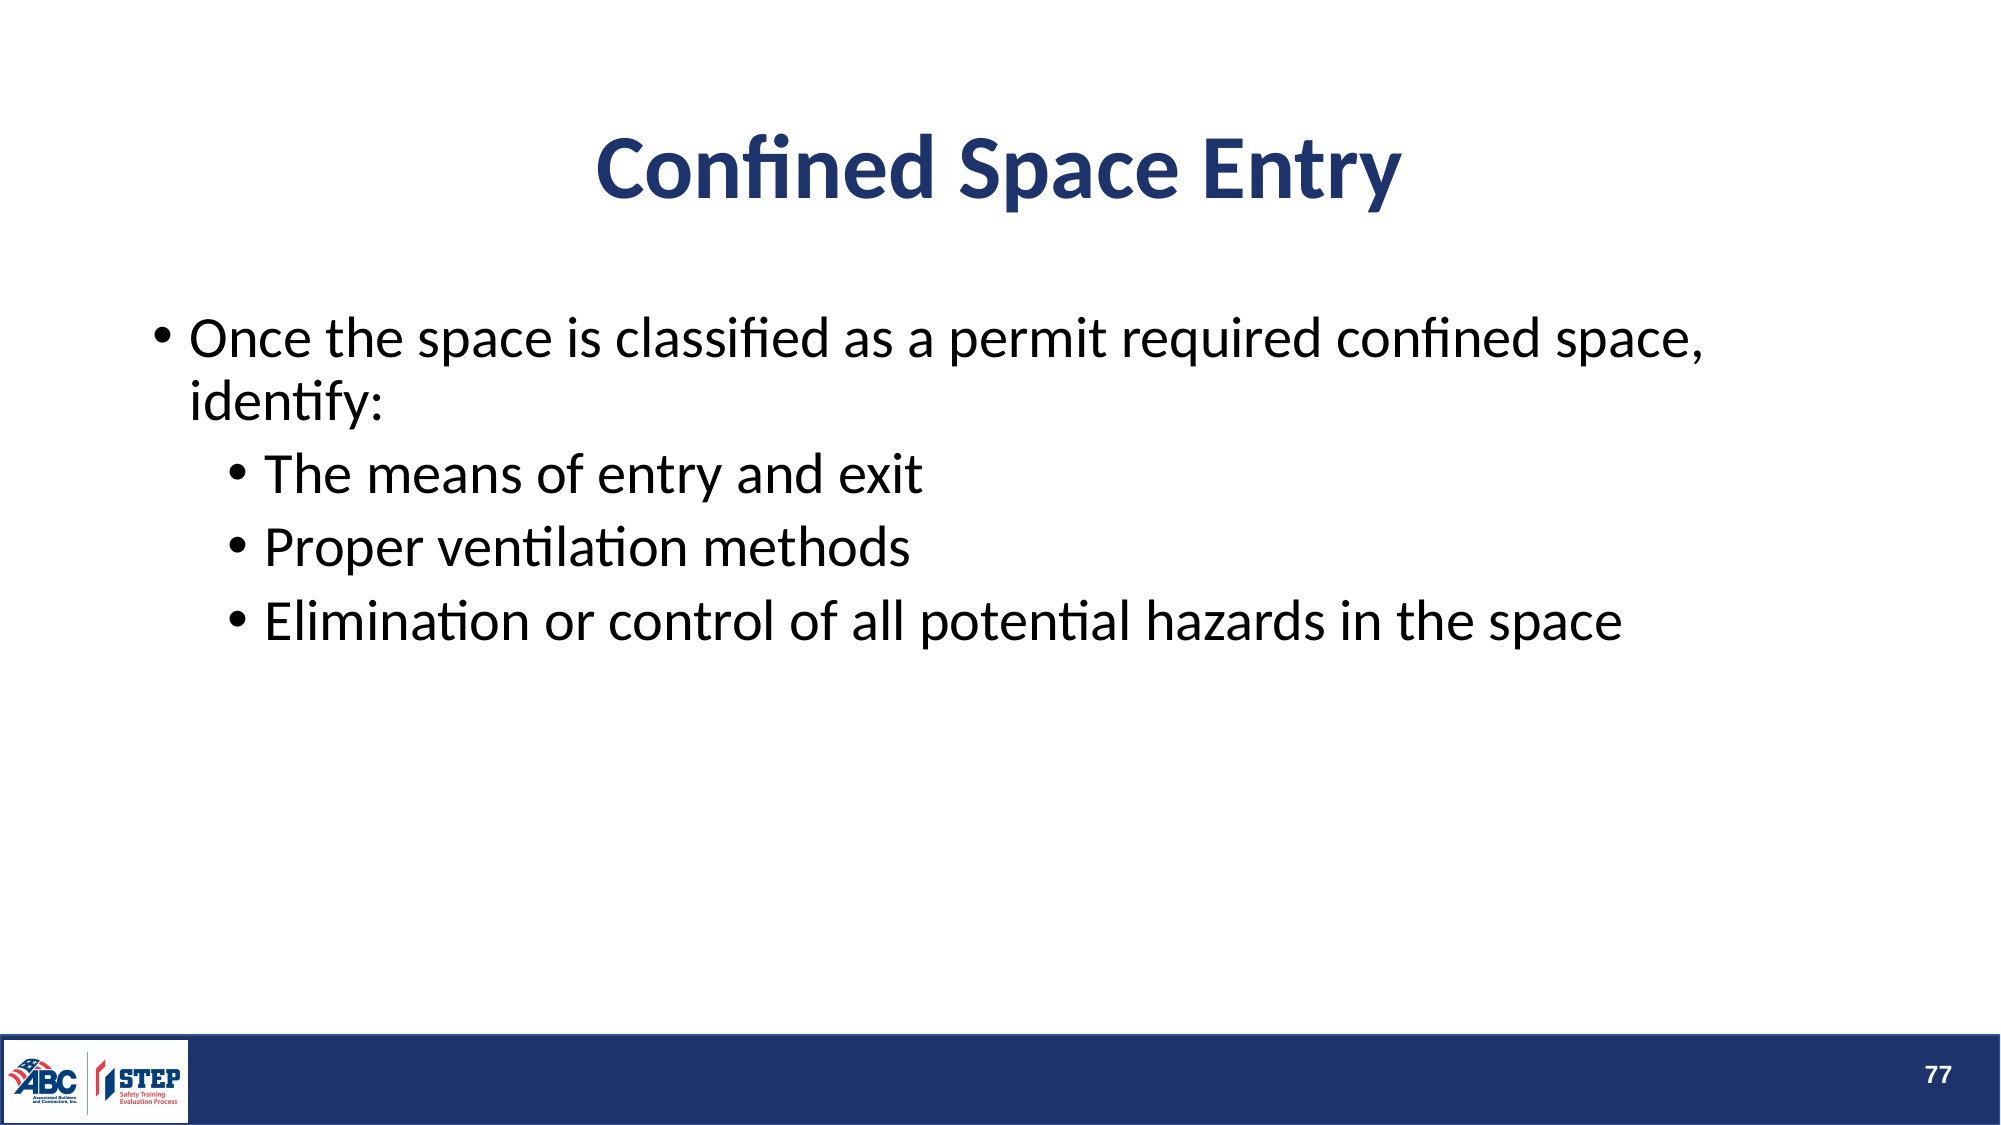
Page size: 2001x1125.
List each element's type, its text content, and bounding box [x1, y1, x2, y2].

picture [4, 1040, 188, 1123]
list Once the space is classified as a permit required confined space, identify: The means of entry and exit Proper ventilation methods Elimination or control of all potential hazards in the space [137, 299, 1863, 1014]
slide_number 77 [1517, 1043, 1968, 1103]
title Confined Space Entry [137, 59, 1863, 278]
